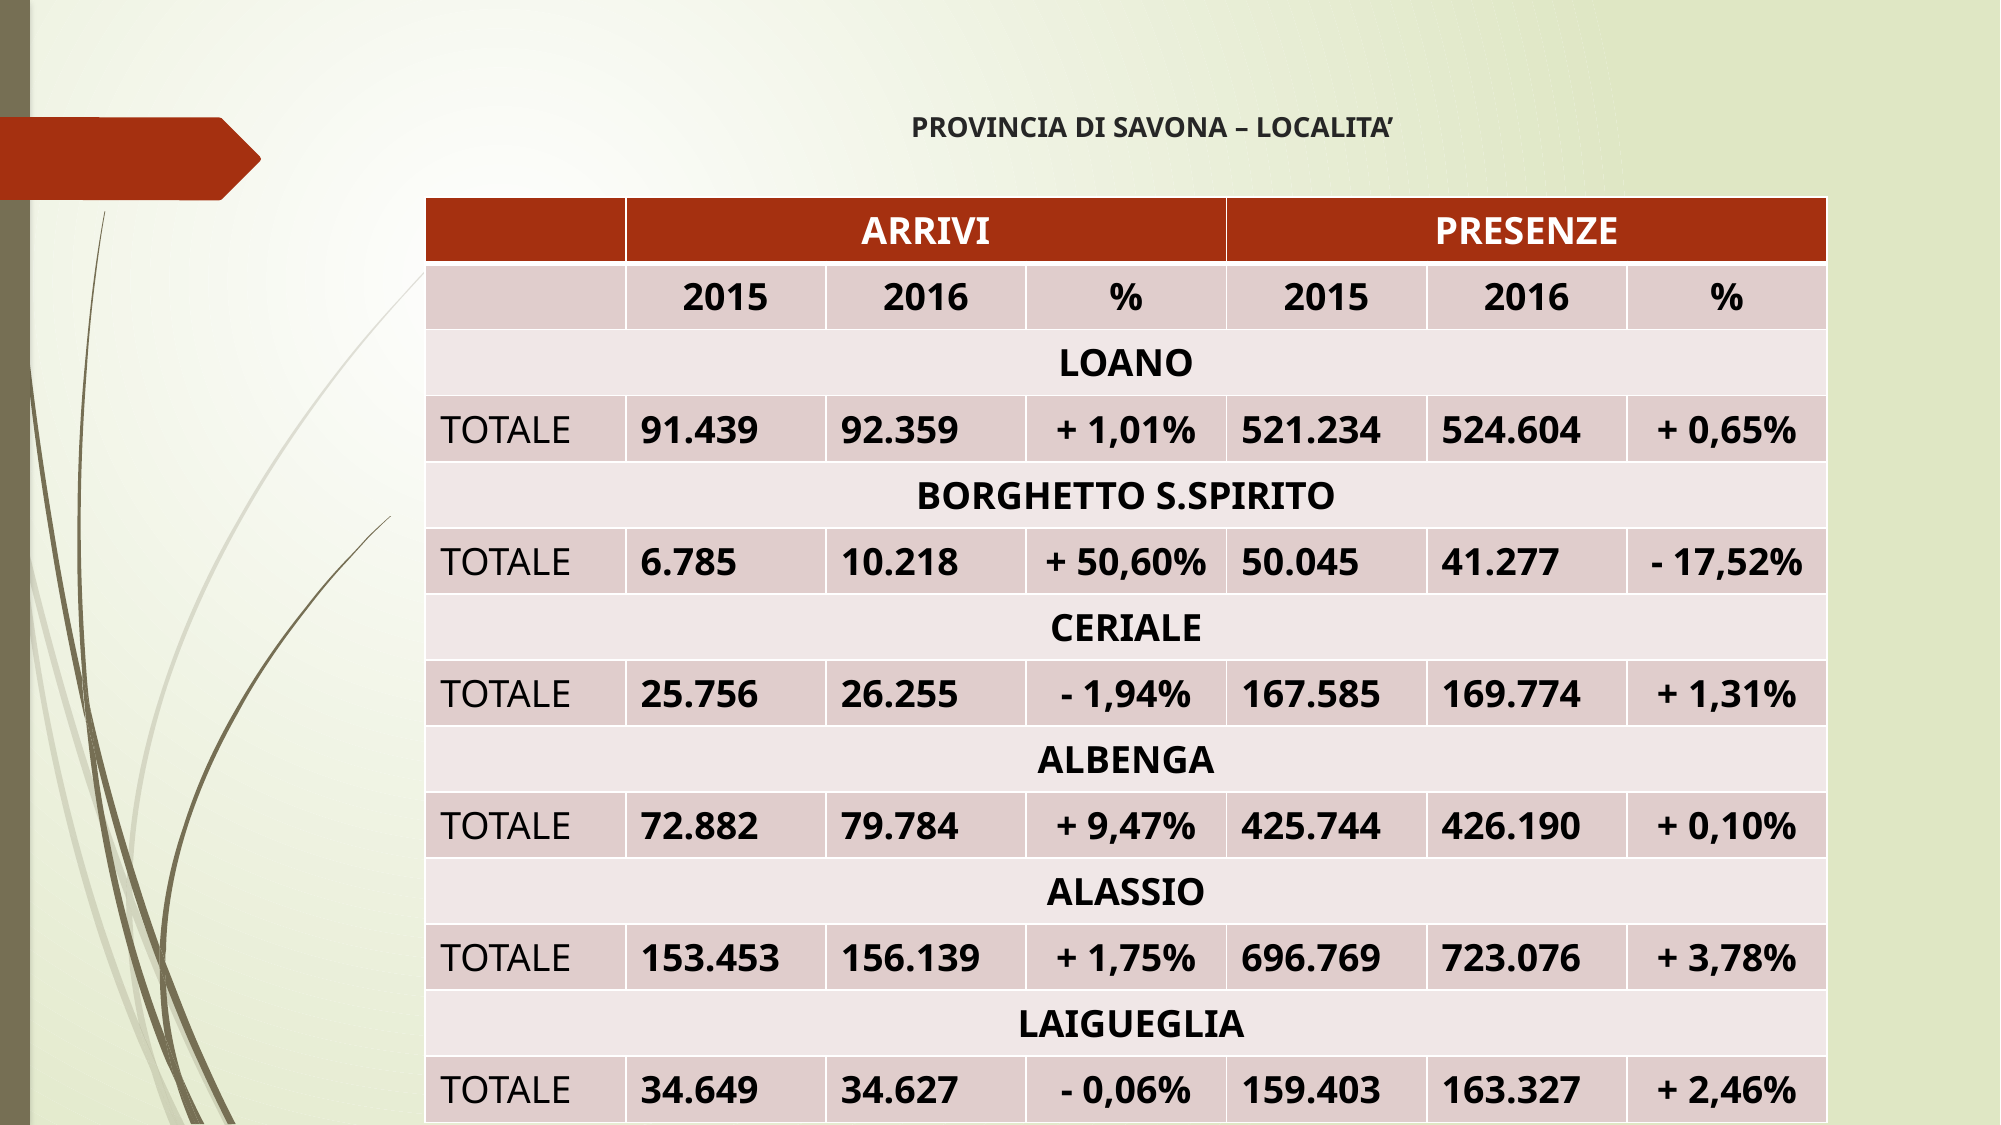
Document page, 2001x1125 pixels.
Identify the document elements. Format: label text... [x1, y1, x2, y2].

table_cell TOTALE [426, 661, 625, 725]
table_cell TOTALE [426, 1057, 625, 1122]
table_cell % [1027, 266, 1226, 329]
table_cell 34.649 [627, 1057, 825, 1122]
table_cell ALBENGA [426, 727, 1826, 791]
table_cell 159.403 [1227, 1057, 1426, 1122]
table_cell 91.439 [627, 396, 825, 461]
table_cell 696.769 [1227, 925, 1426, 989]
table_cell 2015 [1227, 266, 1426, 329]
table_cell + 3,78% [1628, 925, 1826, 989]
table_cell 72.882 [627, 793, 825, 857]
table_cell - 0,06% [1027, 1057, 1226, 1122]
table_cell - 17,52% [1628, 529, 1826, 593]
table_cell - 1,94% [1027, 661, 1226, 725]
table_cell TOTALE [426, 793, 625, 857]
table_cell + 1,31% [1628, 661, 1826, 725]
table_cell 524.604 [1428, 396, 1626, 461]
table_cell 156.139 [827, 925, 1025, 989]
table_cell 425.744 [1227, 793, 1426, 857]
table_header [426, 198, 625, 261]
table_cell + 0,10% [1628, 793, 1826, 857]
table_cell TOTALE [426, 925, 625, 989]
table_cell 163.327 [1428, 1057, 1626, 1122]
table_cell LAIGUEGLIA [426, 991, 1826, 1055]
table_cell LOANO [426, 330, 1826, 395]
table_cell TOTALE [426, 396, 625, 461]
table_cell 6.785 [627, 529, 825, 593]
table_cell 153.453 [627, 925, 825, 989]
table_cell 26.255 [827, 661, 1025, 725]
table_cell 426.190 [1428, 793, 1626, 857]
table_cell 41.277 [1428, 529, 1626, 593]
table_cell + 2,46% [1628, 1057, 1826, 1122]
table_cell 92.359 [827, 396, 1025, 461]
table_cell TOTALE [426, 529, 625, 593]
table_cell 723.076 [1428, 925, 1626, 989]
table_cell 10.218 [827, 529, 1025, 593]
table_cell 50.045 [1227, 529, 1426, 593]
table_cell 521.234 [1227, 396, 1426, 461]
table_cell 2016 [1428, 266, 1626, 329]
table_cell 79.784 [827, 793, 1025, 857]
table_header PRESENZE [1227, 198, 1826, 261]
table_cell 25.756 [627, 661, 825, 725]
table_cell CERIALE [426, 595, 1826, 659]
table_cell 2015 [627, 266, 825, 329]
table_cell BORGHETTO S.SPIRITO [426, 463, 1826, 527]
table_cell 34.627 [827, 1057, 1025, 1122]
table_cell 2016 [827, 266, 1025, 329]
table_cell + 9,47% [1027, 793, 1226, 857]
table_cell ALASSIO [426, 859, 1826, 923]
table_cell + 50,60% [1027, 529, 1226, 593]
table_cell + 0,65% [1628, 396, 1826, 461]
table_cell 167.585 [1227, 661, 1426, 725]
table_header ARRIVI [627, 198, 1226, 261]
table_cell [426, 266, 625, 329]
table_cell % [1628, 266, 1826, 329]
table_cell + 1,75% [1027, 925, 1226, 989]
title PROVINCIA DI SAVONA – LOCALITA’ [425, 102, 1888, 229]
table_cell 169.774 [1428, 661, 1626, 725]
table_cell + 1,01% [1027, 396, 1226, 461]
